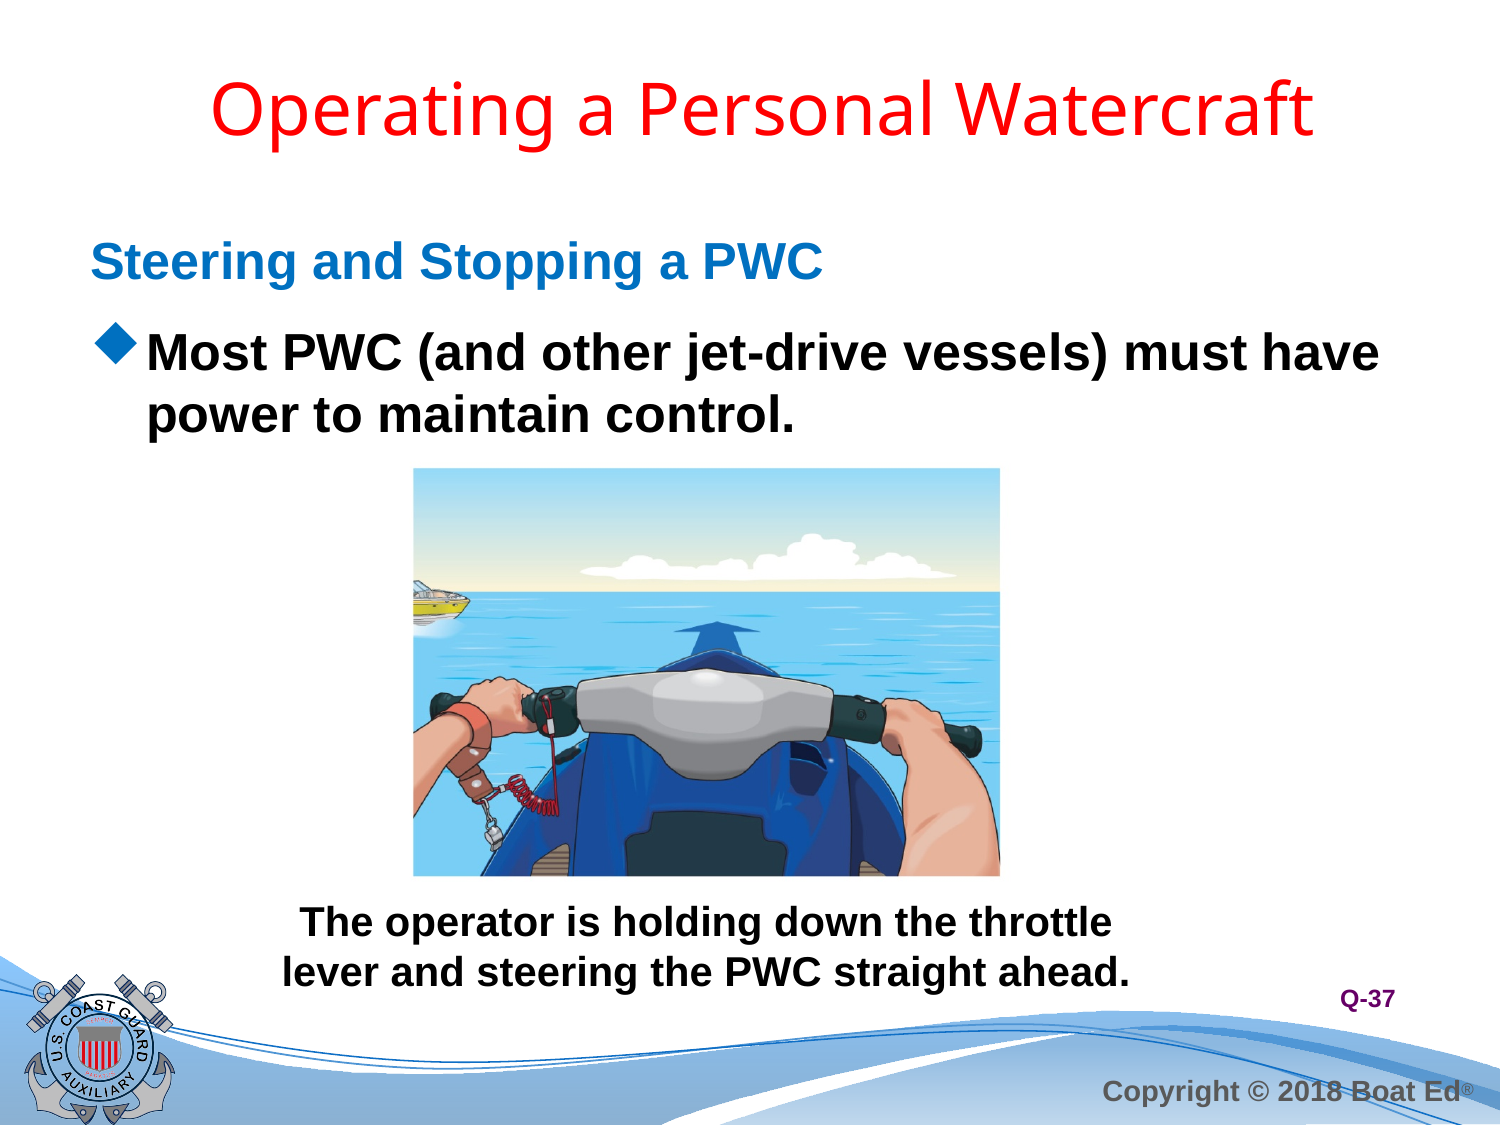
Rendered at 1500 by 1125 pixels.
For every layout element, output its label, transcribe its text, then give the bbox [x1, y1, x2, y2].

title Operating a Personal Watercraft [87, 24, 1438, 188]
picture [24, 973, 176, 1125]
list Most PWC (and other jet-drive vessels) must have power to maintain control. [74, 310, 1426, 960]
text_box The operator is holding down the throttle lever and steering the PWC straight ahead. [262, 887, 1150, 1003]
text_box Q-37 [1325, 975, 1411, 1020]
picture [387, 449, 1026, 896]
list Steering and Stopping a PWC [74, 205, 1426, 310]
